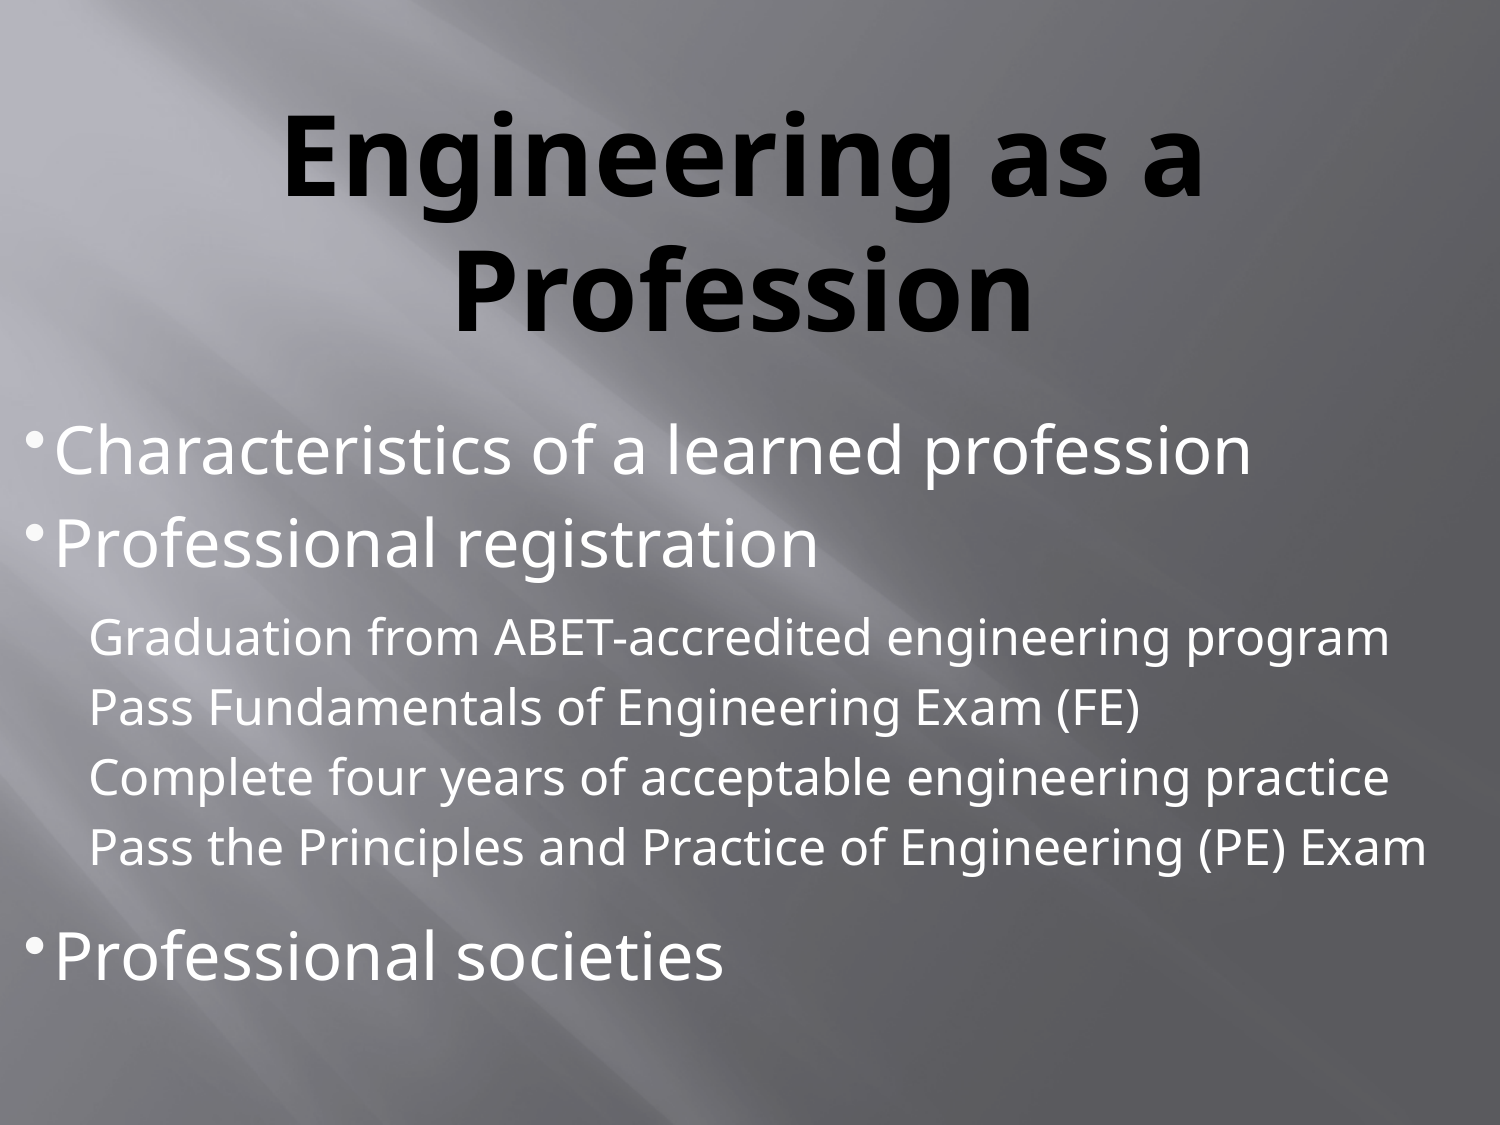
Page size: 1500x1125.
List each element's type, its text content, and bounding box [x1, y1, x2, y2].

title Engineering as a Profession [87, 125, 1400, 313]
list Characteristics of a learned profession Professional registration Graduation from ABET-accredited engineering program Pass Fundamentals of Engineering Exam (FE) Complete four years of acceptable engineering practice Pass the Principles and Practice of Engineering (PE) Exam Professional societies [0, 399, 1500, 1063]
